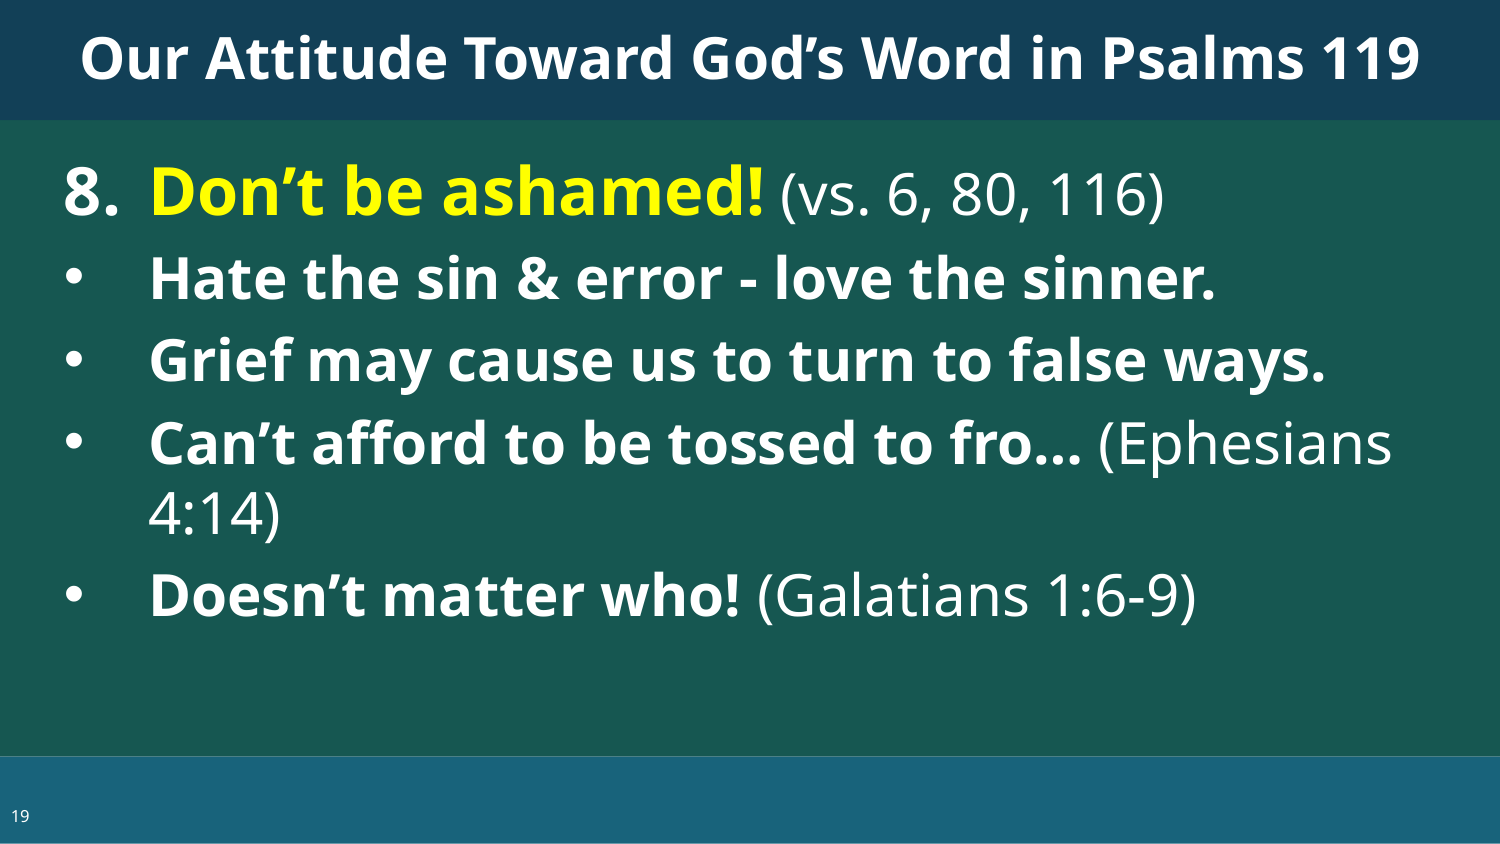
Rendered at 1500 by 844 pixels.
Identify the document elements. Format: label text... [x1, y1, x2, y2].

slide_number 19 [0, 790, 49, 844]
text_box Our Attitude Toward God’s Word in Psalms 119 [50, 0, 1450, 113]
list Don’t be ashamed! (vs. 6, 80, 116) Hate the sin & error - love the sinner. Grief may cause us to turn to false ways. Can’t afford to be tossed to fro… (Ephesians 4:14) Doesn’t matter who! (Galatians 1:6-9) [48, 133, 1423, 747]
